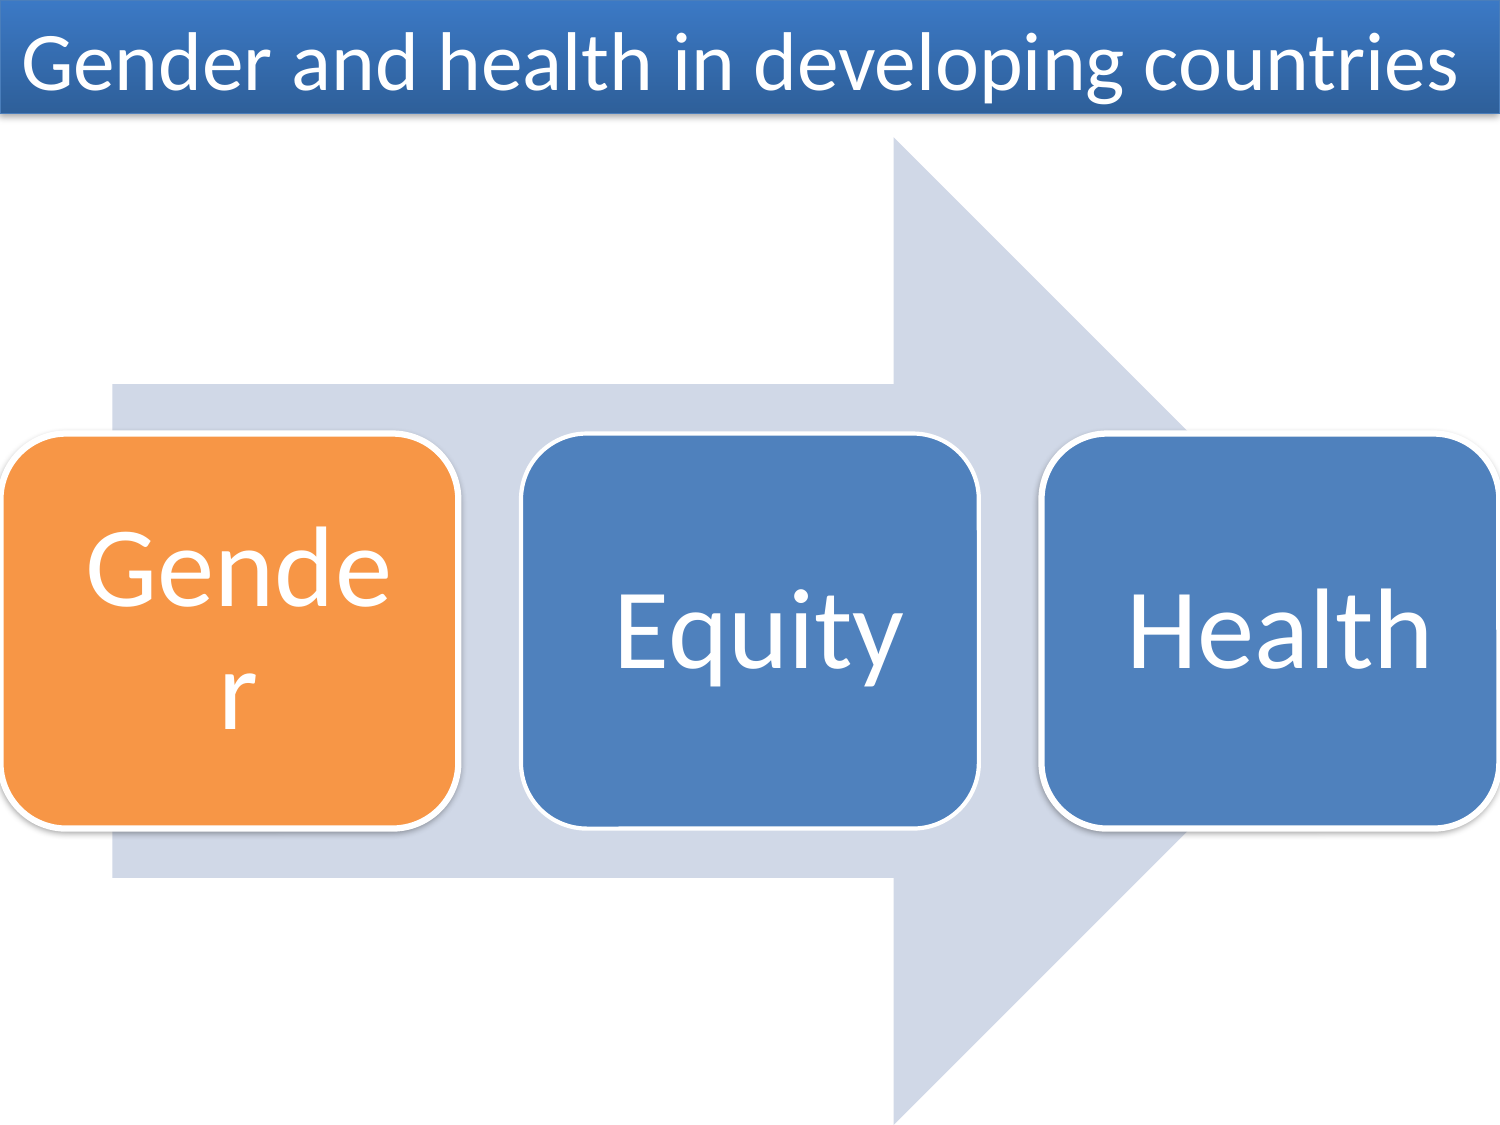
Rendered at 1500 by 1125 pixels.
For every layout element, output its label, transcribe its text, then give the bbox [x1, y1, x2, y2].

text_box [0, 136, 1500, 1125]
text_box Gender and health in developing countries [0, 0, 1500, 114]
